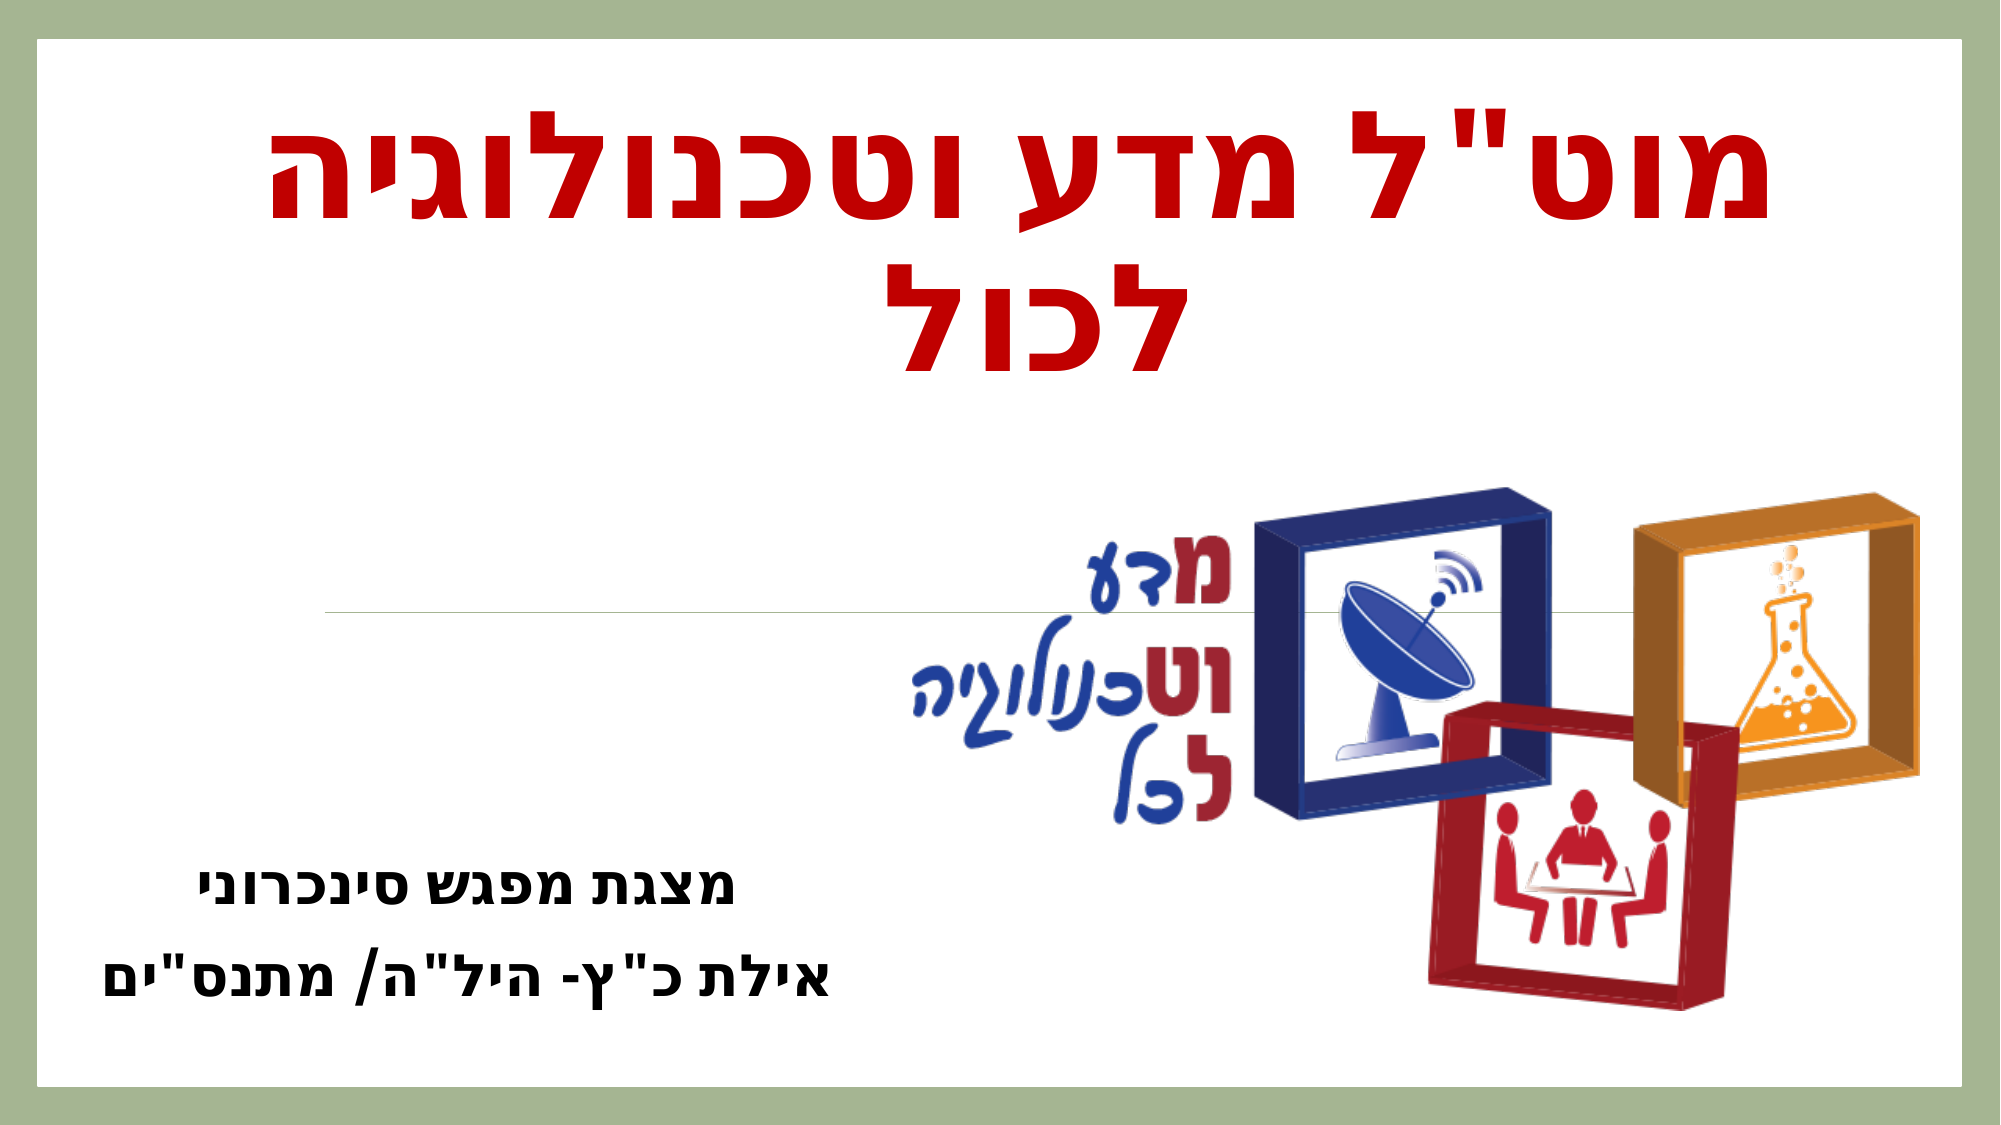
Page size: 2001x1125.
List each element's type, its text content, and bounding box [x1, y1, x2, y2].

title מוט"ל מדע וטכנולוגיה לכול [203, 53, 1839, 410]
picture [912, 486, 1920, 1011]
subtitle מצגת מפגש סינכרוני אילת כ"ץ- היל"ה/ מתנס"ים [46, 847, 889, 1075]
